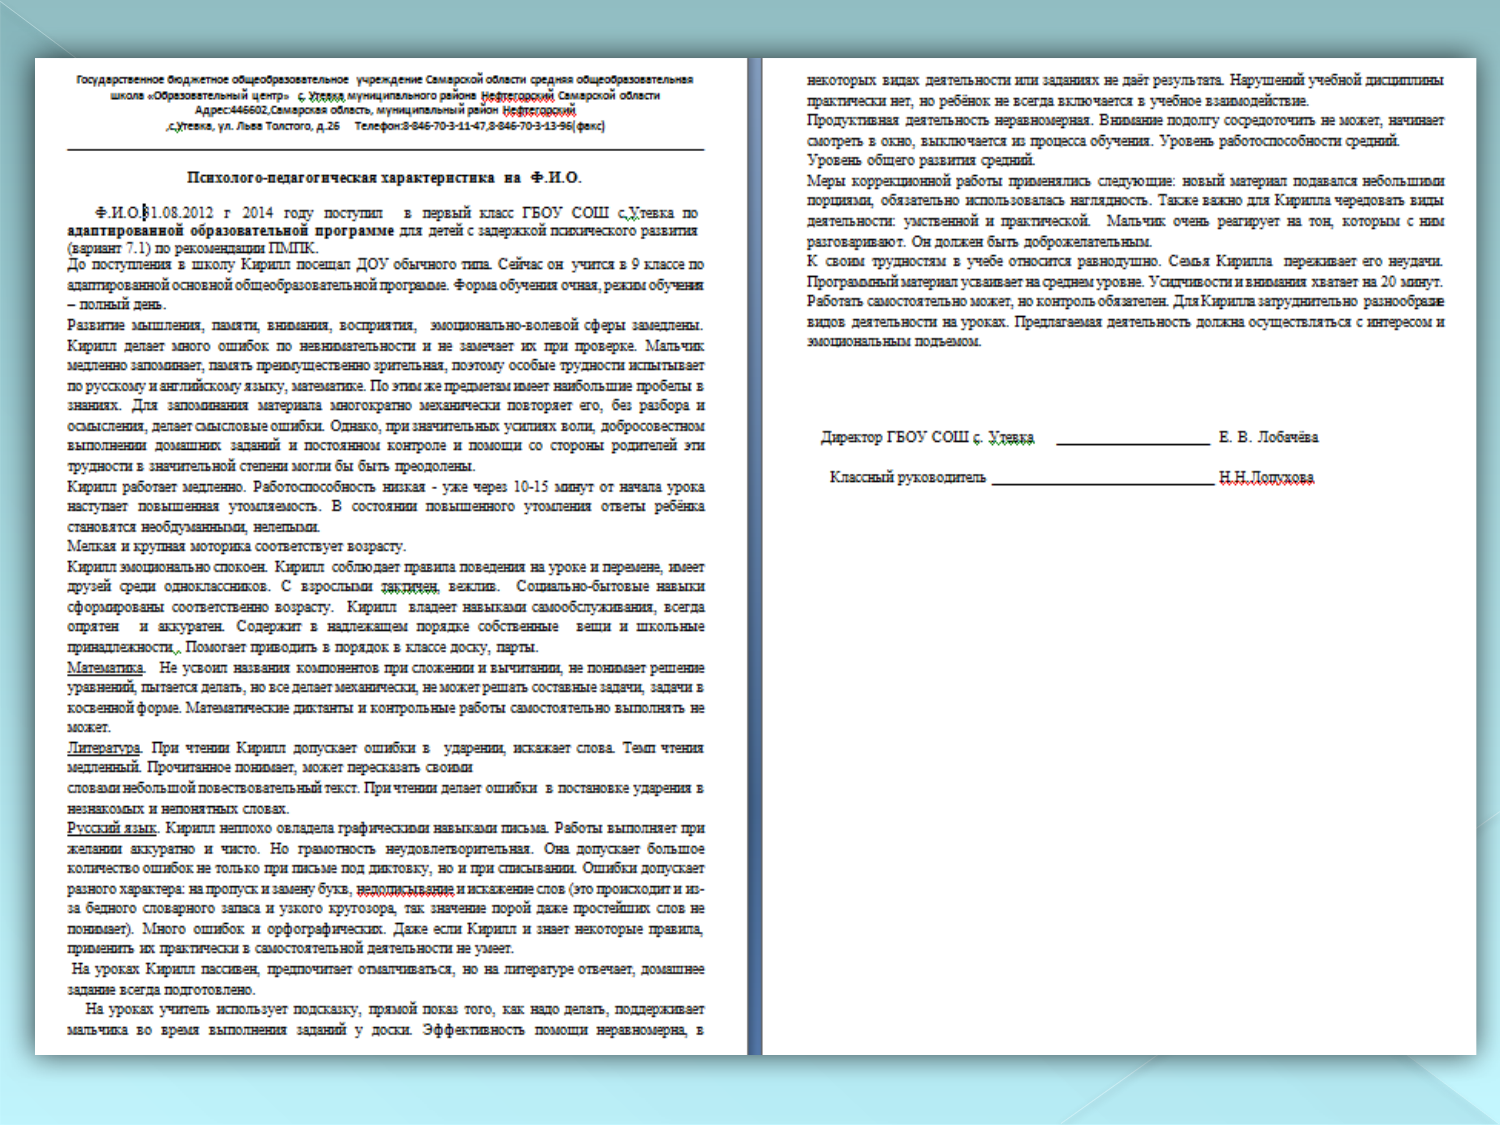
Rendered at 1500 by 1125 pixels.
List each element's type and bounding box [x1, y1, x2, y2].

picture [34, 58, 1477, 1056]
